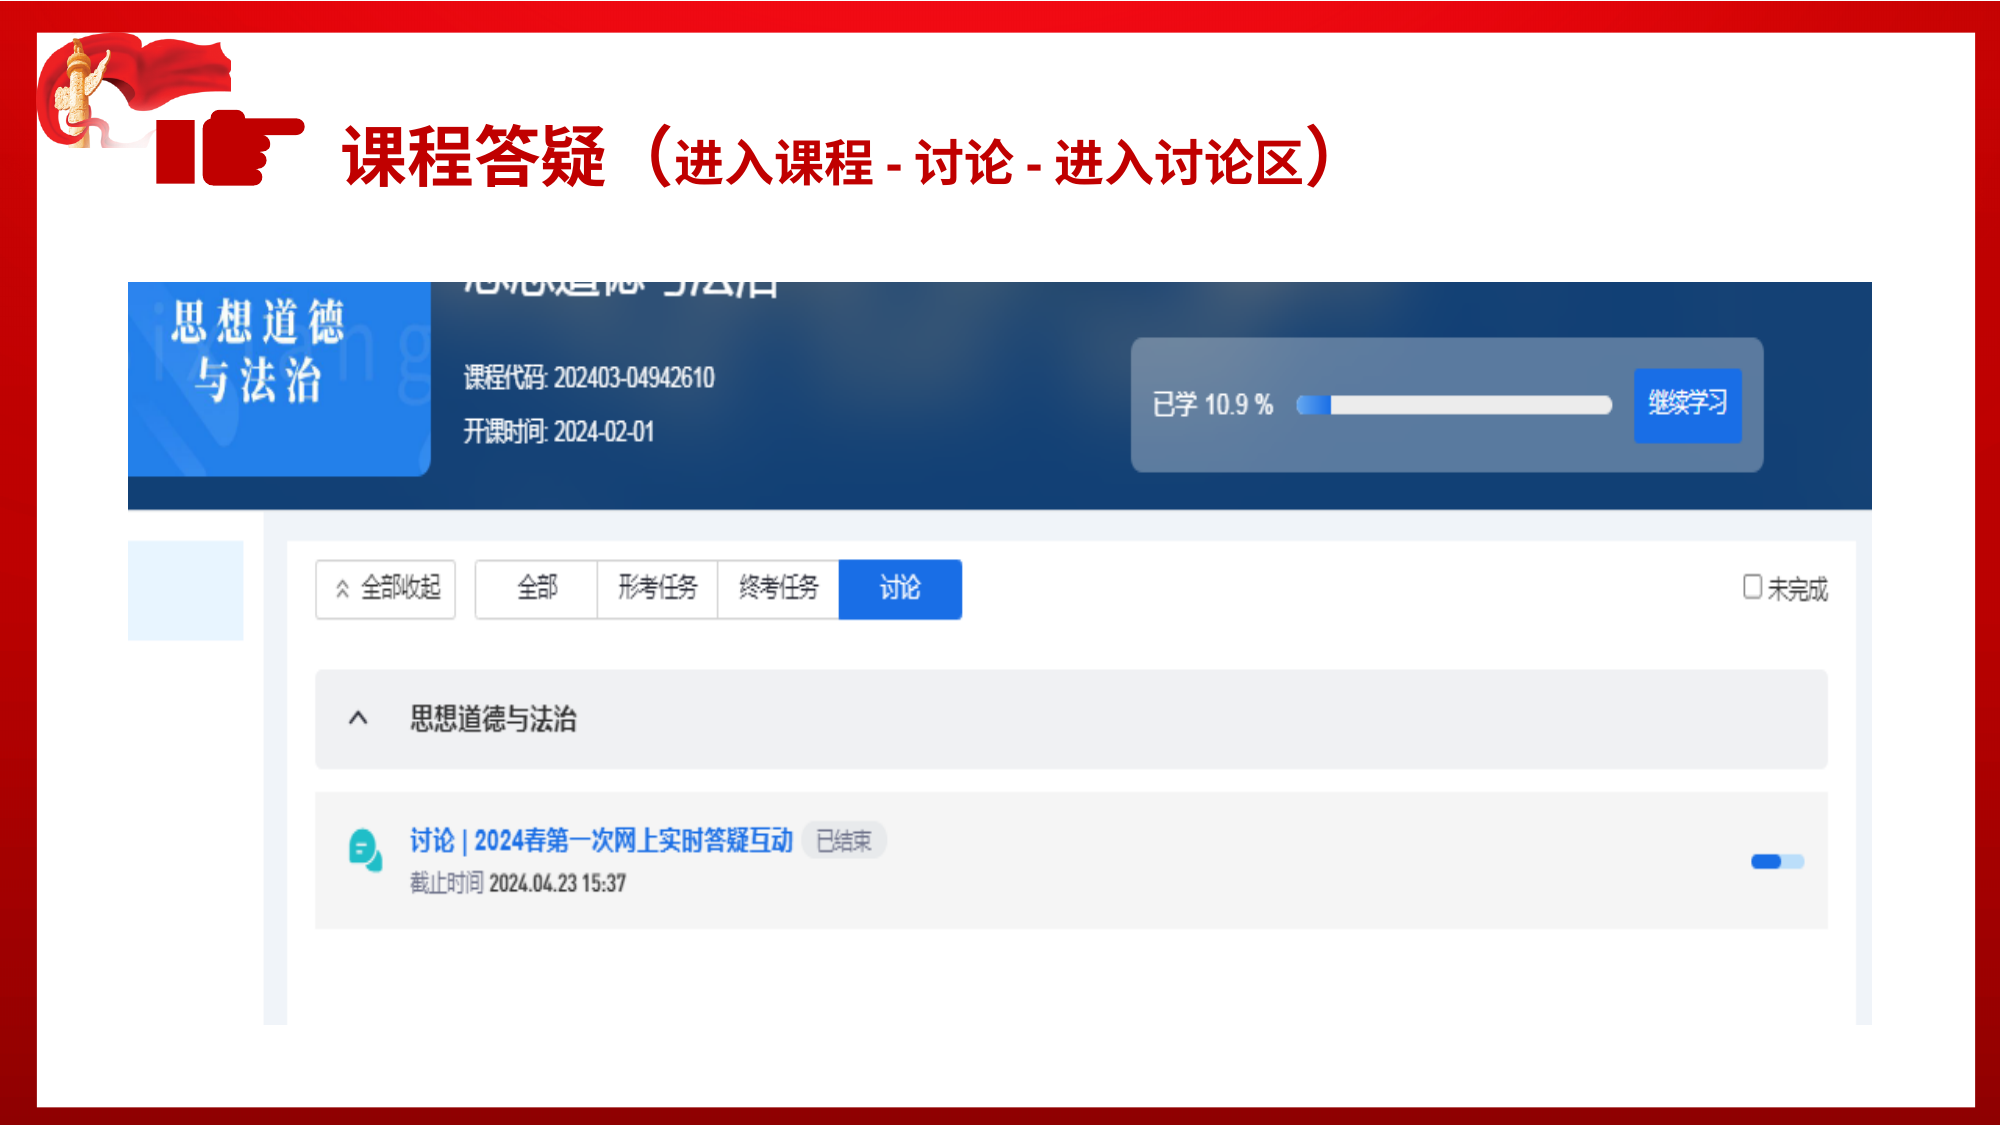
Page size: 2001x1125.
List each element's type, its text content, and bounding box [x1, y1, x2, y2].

picture [0, 1, 2000, 1125]
text_box [36, 32, 1976, 1108]
text_box 课程答疑（进入课程-讨论-进入讨论区） [325, 91, 1813, 203]
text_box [156, 109, 305, 186]
